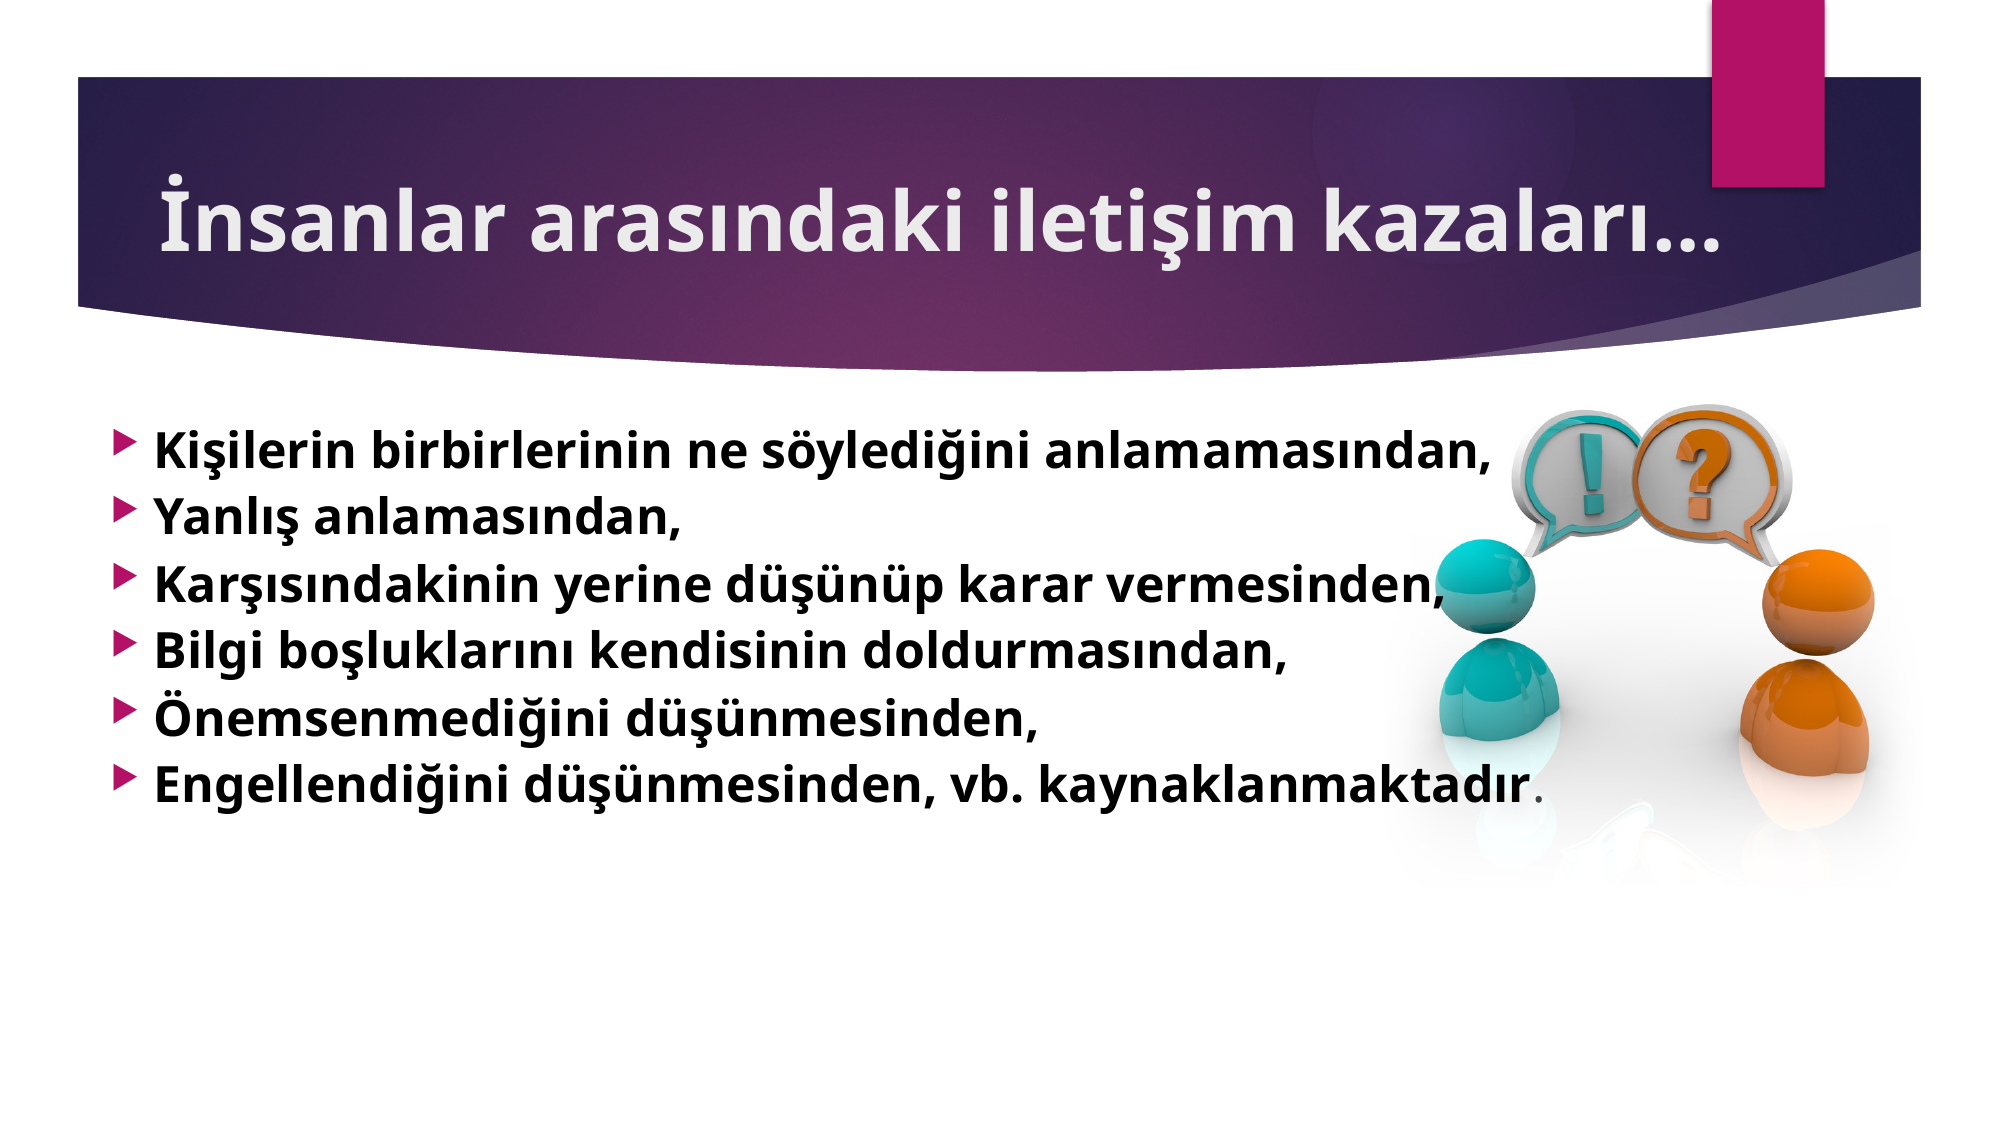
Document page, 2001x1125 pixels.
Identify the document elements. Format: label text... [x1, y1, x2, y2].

list Kişilerin birbirlerinin ne söylediğini anlamamasından, Yanlış anlamasından, Karşısındakinin yerine düşünüp karar vermesinden, Bilgi boşluklarını kendisinin doldurmasından, Önemsenmediğini düşünmesinden, Engellendiğini düşünmesinden, vb. kaynaklanmaktadır. [95, 426, 1638, 909]
title İnsanlar arasındaki iletişim kazaları… [144, 159, 1889, 277]
picture [1384, 363, 1927, 888]
